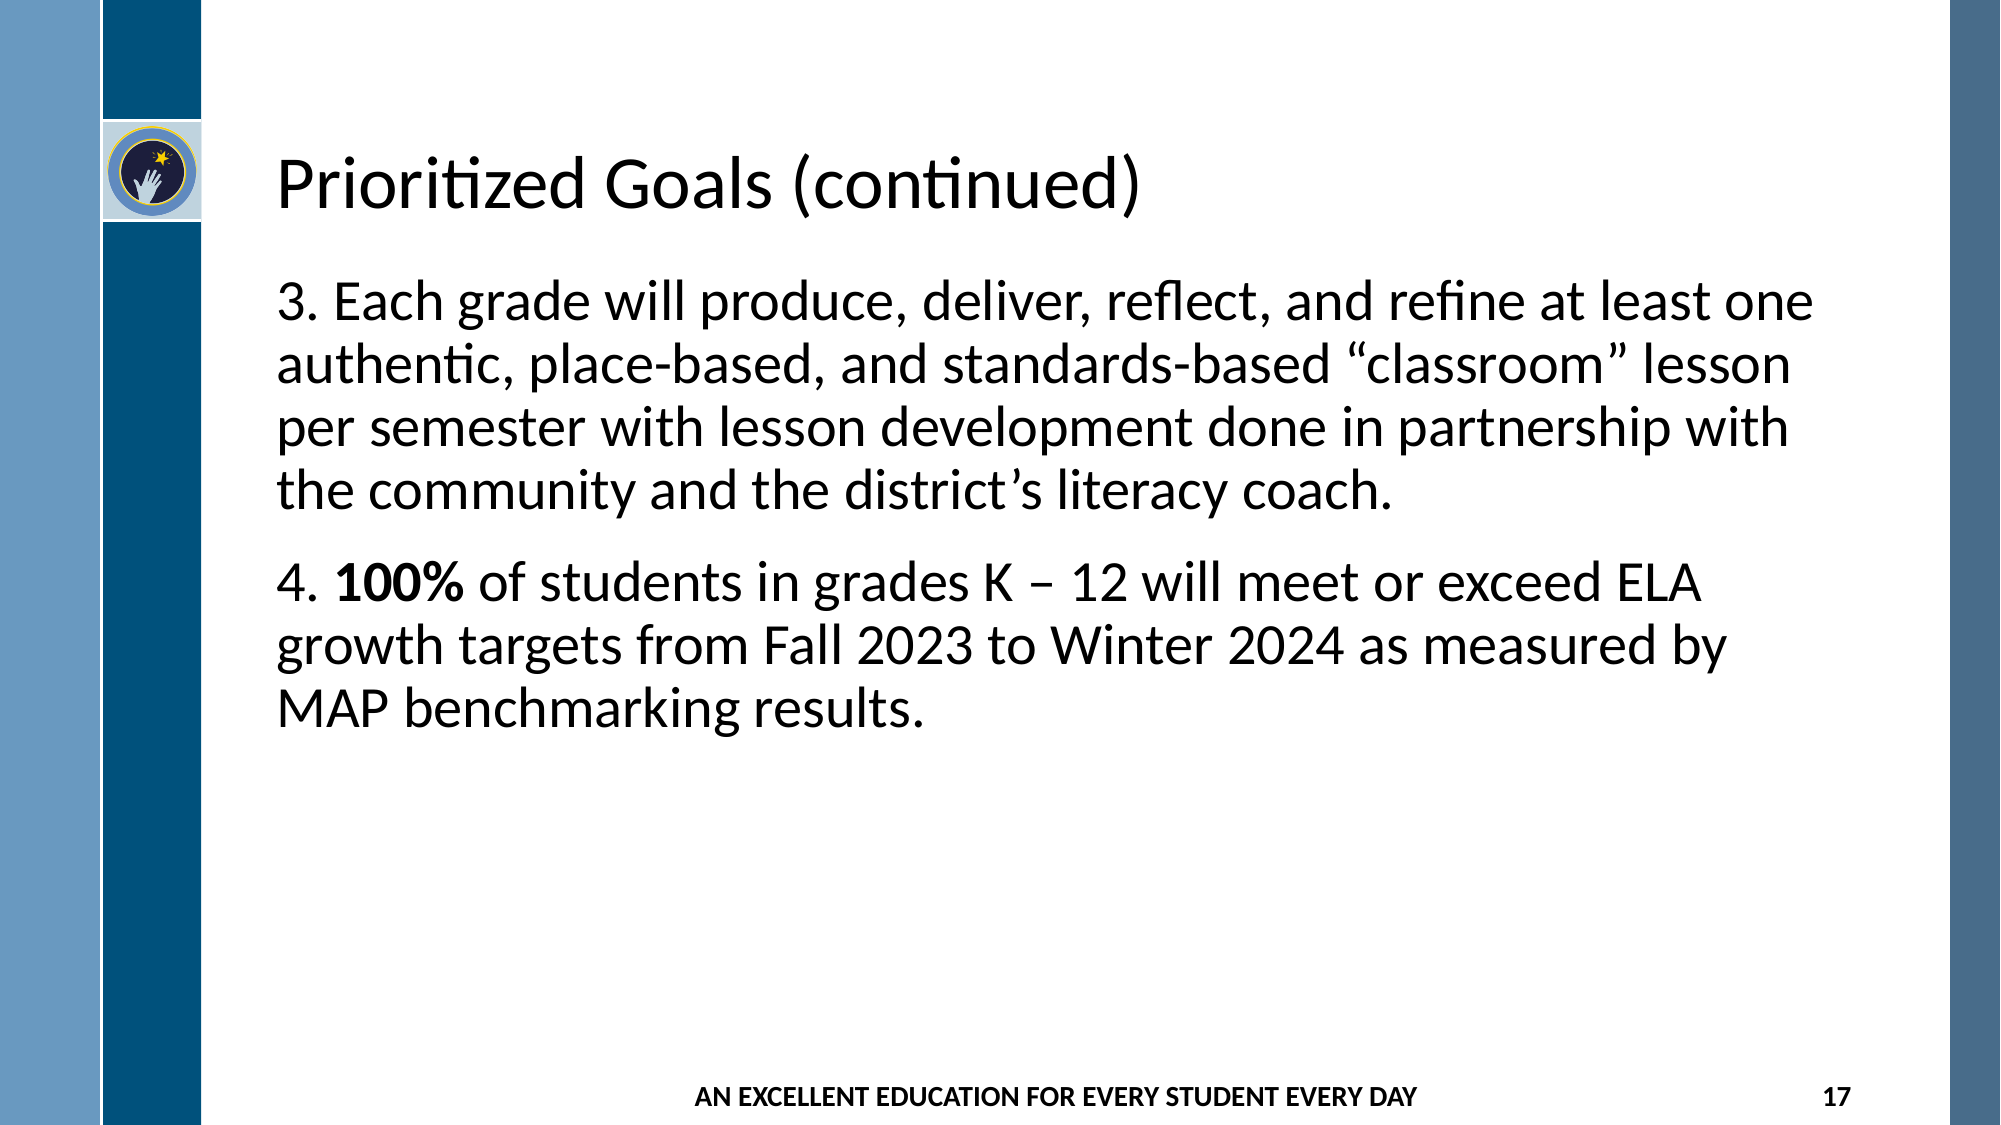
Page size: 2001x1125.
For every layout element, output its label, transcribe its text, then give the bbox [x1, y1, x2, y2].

footer AN EXCELLENT EDUCATION FOR EVERY STUDENT EVERY DAY [675, 1065, 1438, 1125]
picture [107, 126, 197, 216]
list 3. Each grade will produce, deliver, reflect, and refine at least one authentic, place-based, and standards-based “classroom” lesson per semester with lesson development done in partnership with the community and the district’s literacy coach. 4. 100% of students in grades K – 12 will meet or exceed ELA growth targets from Fall 2023 to Winter 2024 as measured by MAP benchmarking results. [261, 262, 1867, 1013]
title Prioritized Goals (continued) [261, 29, 1867, 233]
slide_number 17 [1766, 1065, 1867, 1125]
